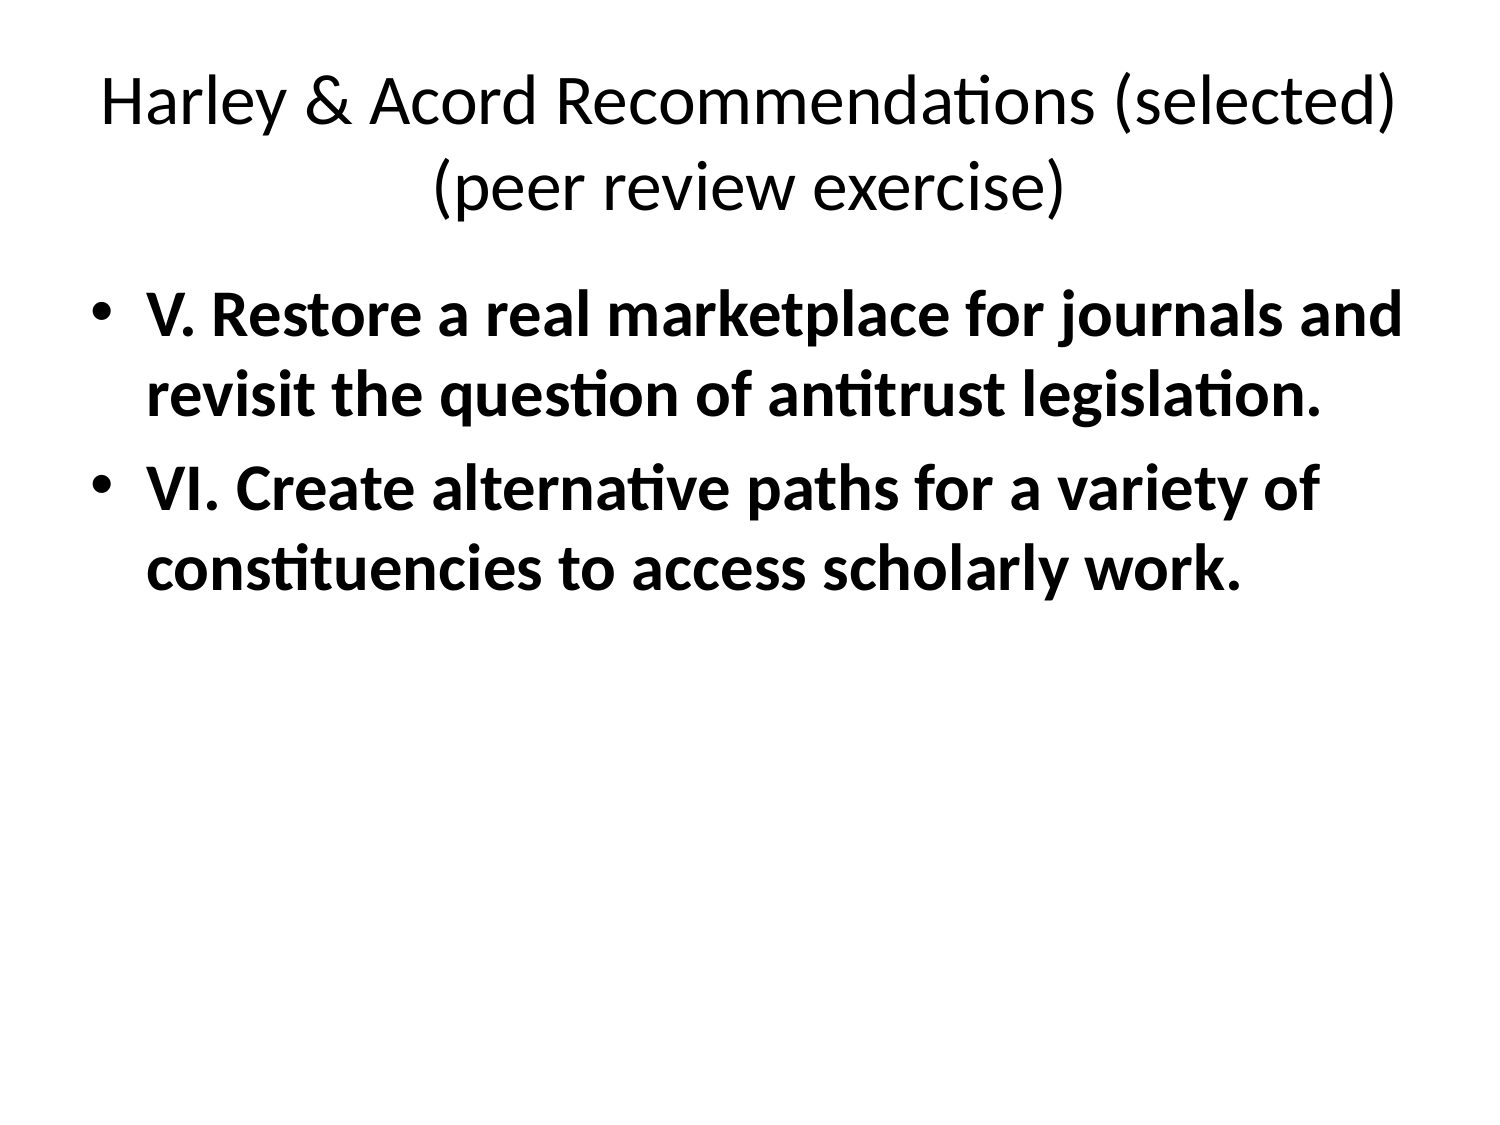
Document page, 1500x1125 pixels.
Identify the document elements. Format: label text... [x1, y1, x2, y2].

list V. Restore a real marketplace for journals and revisit the question of antitrust legislation. VI. Create alternative paths for a variety of constituencies to access scholarly work. [75, 262, 1425, 1005]
title Harley & Acord Recommendations (selected) (peer review exercise) [75, 45, 1425, 233]
